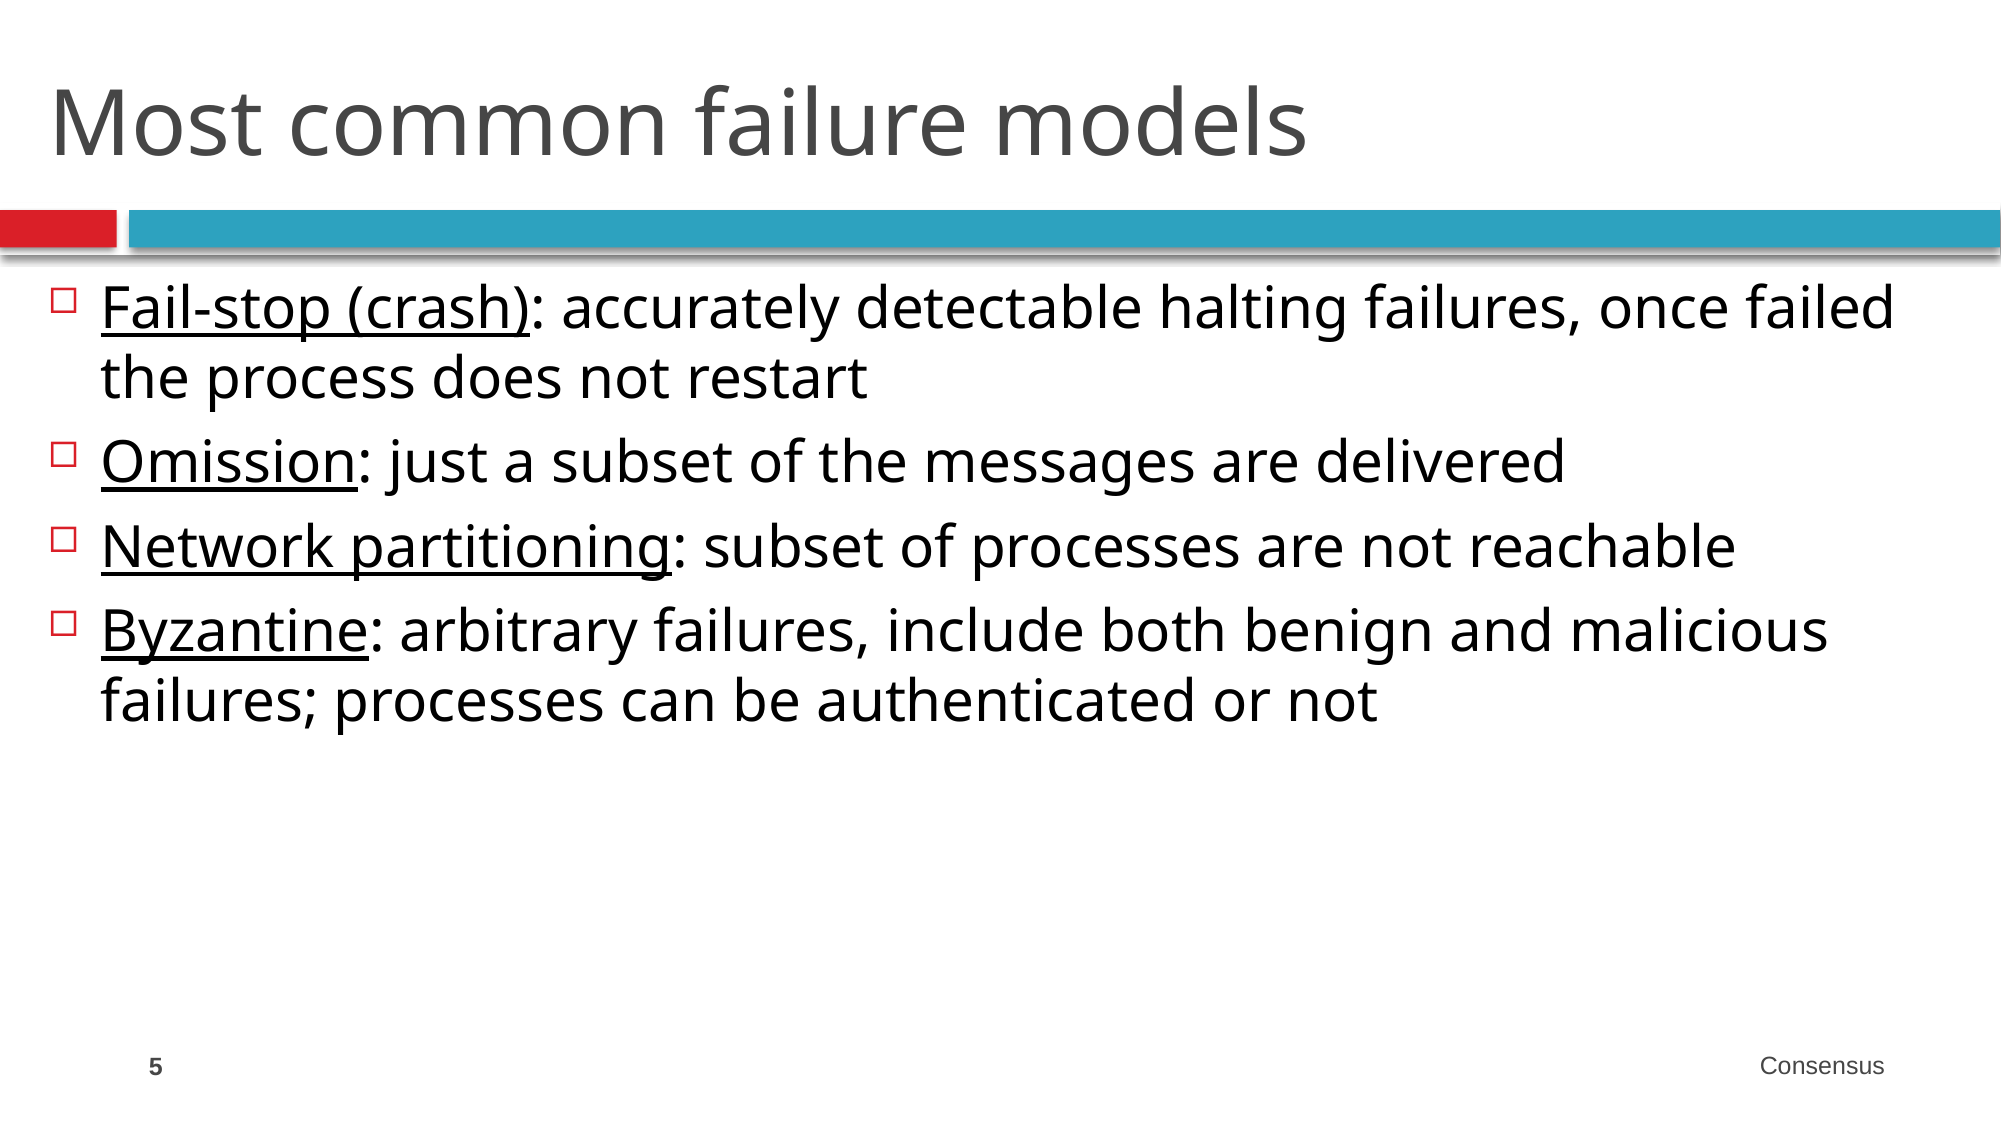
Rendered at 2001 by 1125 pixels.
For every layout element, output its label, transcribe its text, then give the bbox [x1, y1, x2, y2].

footer Consensus [1133, 1042, 1900, 1103]
list Fail-stop (crash): accurately detectable halting failures, once failed the process does not restart Omission: just a subset of the messages are delivered Network partitioning: subset of processes are not reachable Byzantine: arbitrary failures, include both benign and malicious failures; processes can be authenticated or not [33, 262, 1967, 1100]
title Most common failure models [33, 37, 1967, 200]
slide_number 5 [134, 1042, 568, 1103]
